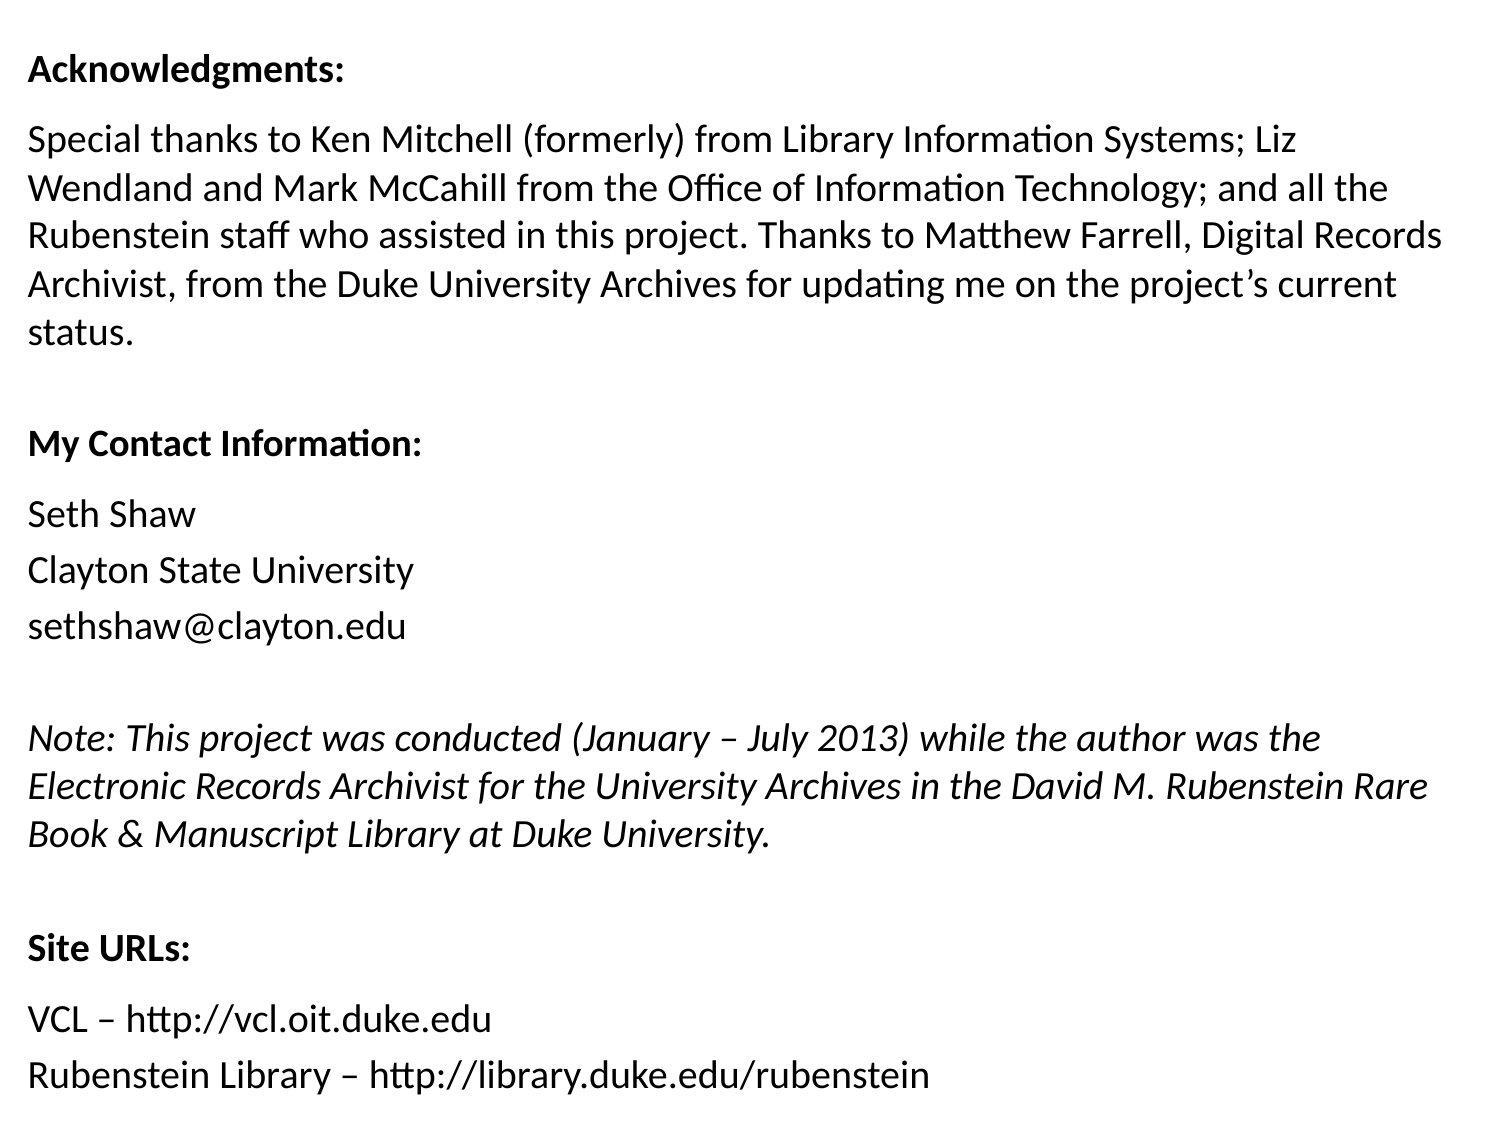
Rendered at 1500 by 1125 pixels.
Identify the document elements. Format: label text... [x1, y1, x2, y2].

list Acknowledgments: Special thanks to Ken Mitchell (formerly) from Library Information Systems; Liz Wendland and Mark McCahill from the Office of Information Technology; and all the Rubenstein staff who assisted in this project. Thanks to Matthew Farrell, Digital Records Archivist, from the Duke University Archives for updating me on the project’s current status. My Contact Information: Seth Shaw Clayton State University sethshaw@clayton.edu Note: This project was conducted (January – July 2013) while the author was the Electronic Records Archivist for the University Archives in the David M. Rubenstein Rare Book & Manuscript Library at Duke University. Site URLs: VCL – http://vcl.oit.duke.edu Rubenstein Library – http://library.duke.edu/rubenstein [12, 24, 1488, 1113]
